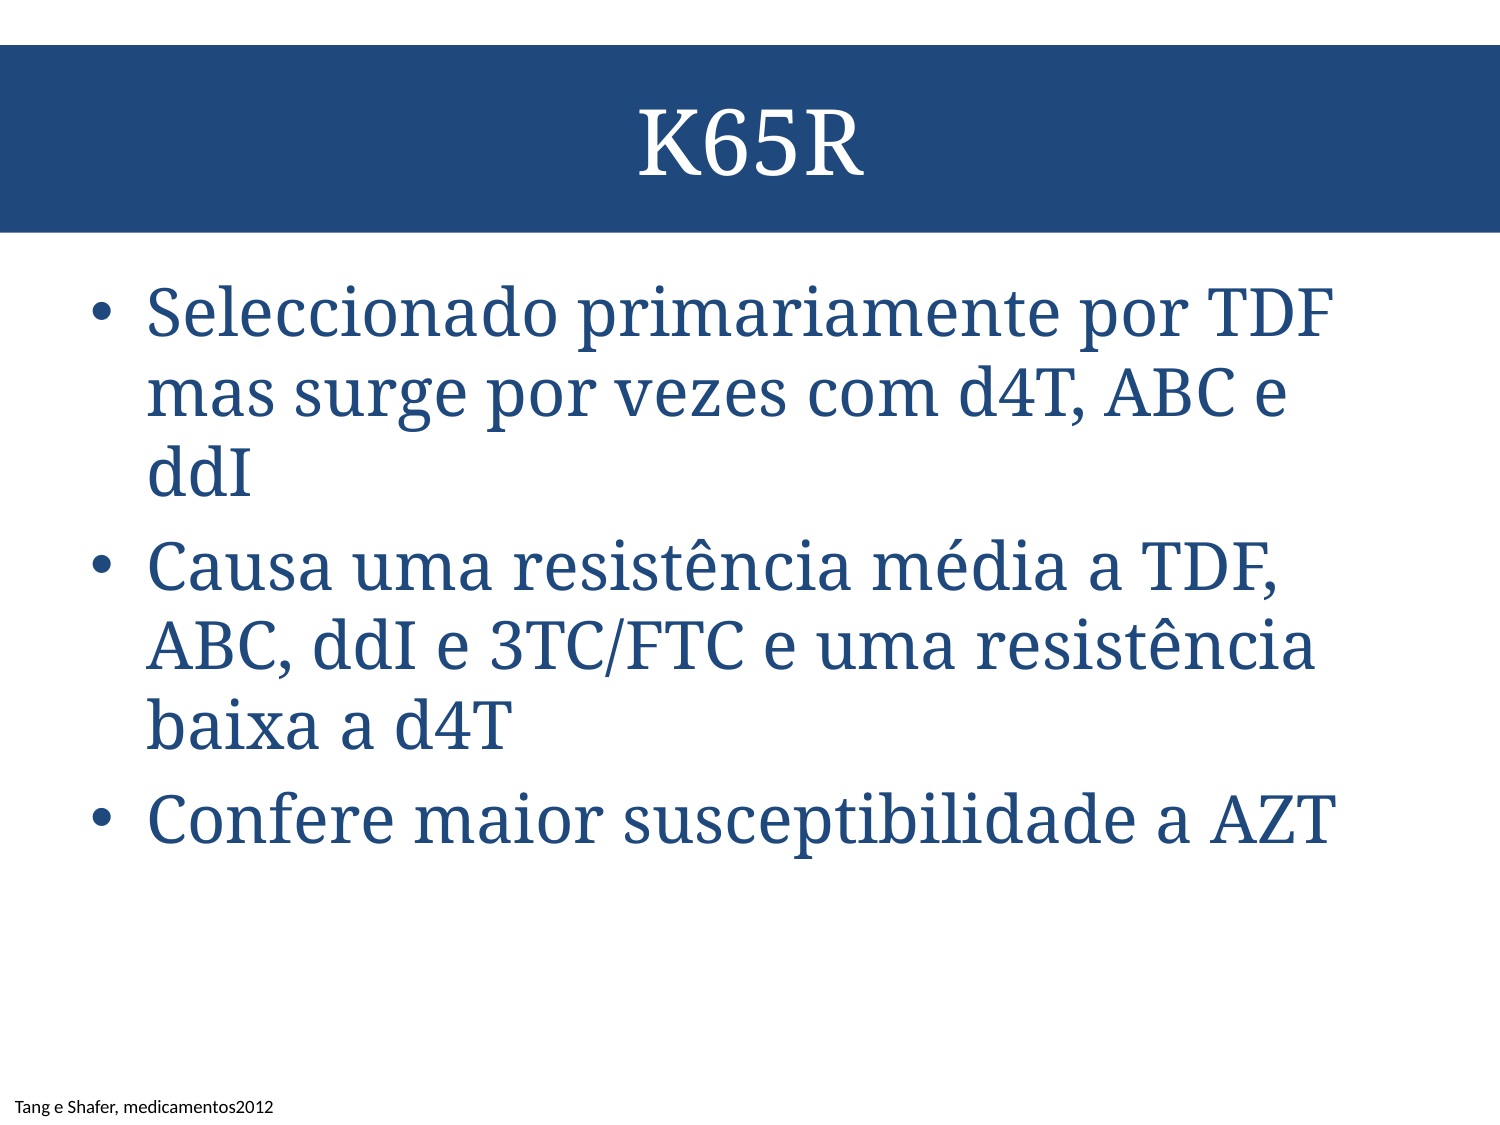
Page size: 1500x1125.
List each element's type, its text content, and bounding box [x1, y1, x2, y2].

list Seleccionado primariamente por TDF mas surge por vezes com d4T, ABC e ddI Causa uma resistência média a TDF, ABC, ddI e 3TC/FTC e uma resistência baixa a d4T Confere maior susceptibilidade a AZT [75, 262, 1425, 1005]
title K65R [0, 45, 1500, 233]
text_box Tang e Shafer, medicamentos2012 [0, 1087, 1038, 1125]
